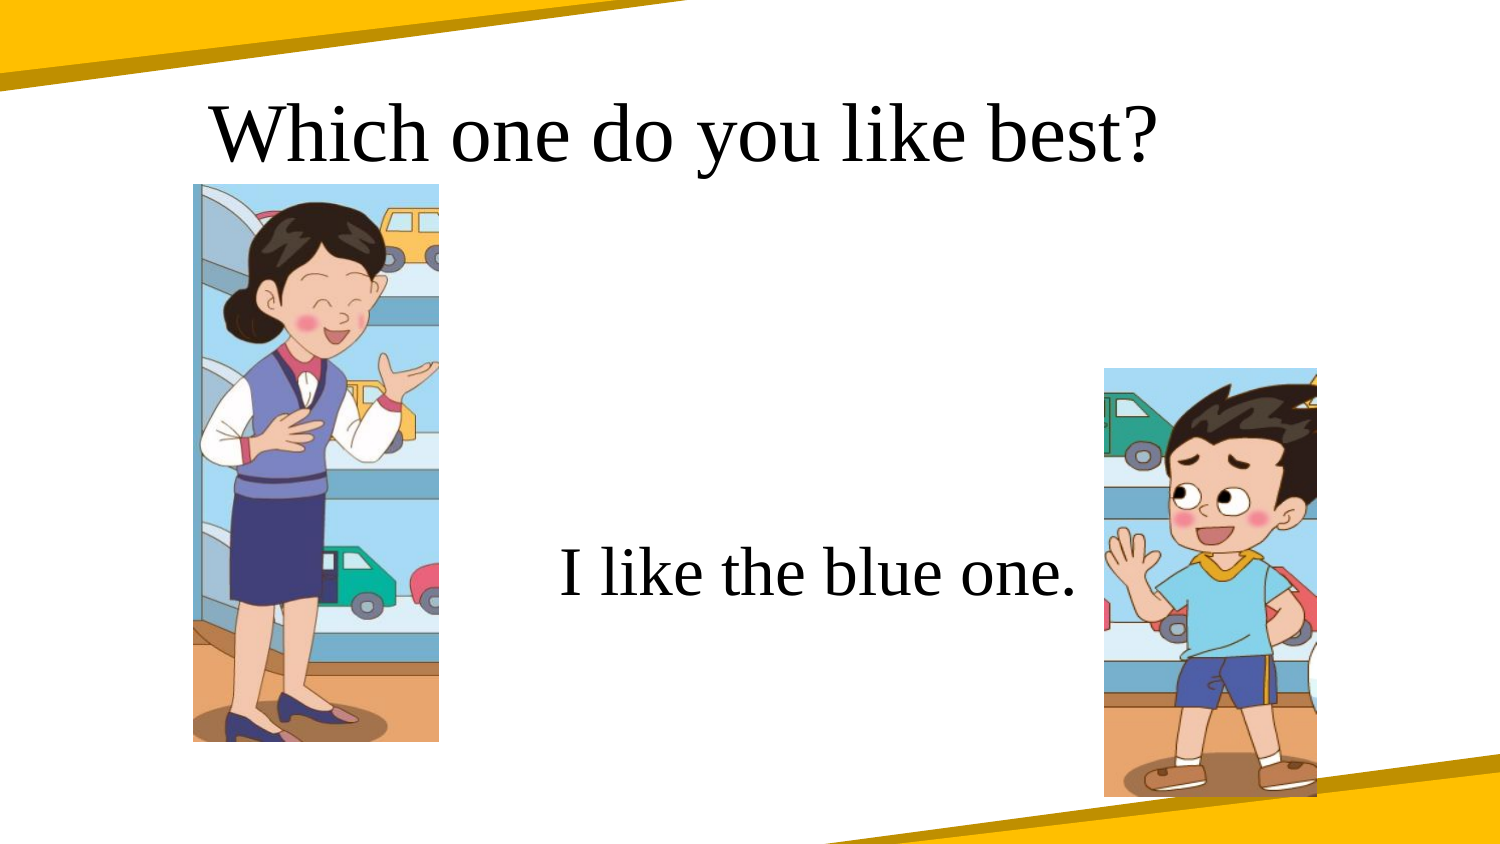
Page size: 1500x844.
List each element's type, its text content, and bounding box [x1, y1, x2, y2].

text_box I like the blue one. [544, 518, 1094, 617]
picture [1104, 368, 1317, 797]
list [193, 184, 439, 742]
text_box Which one do you like best? [193, 70, 1200, 186]
